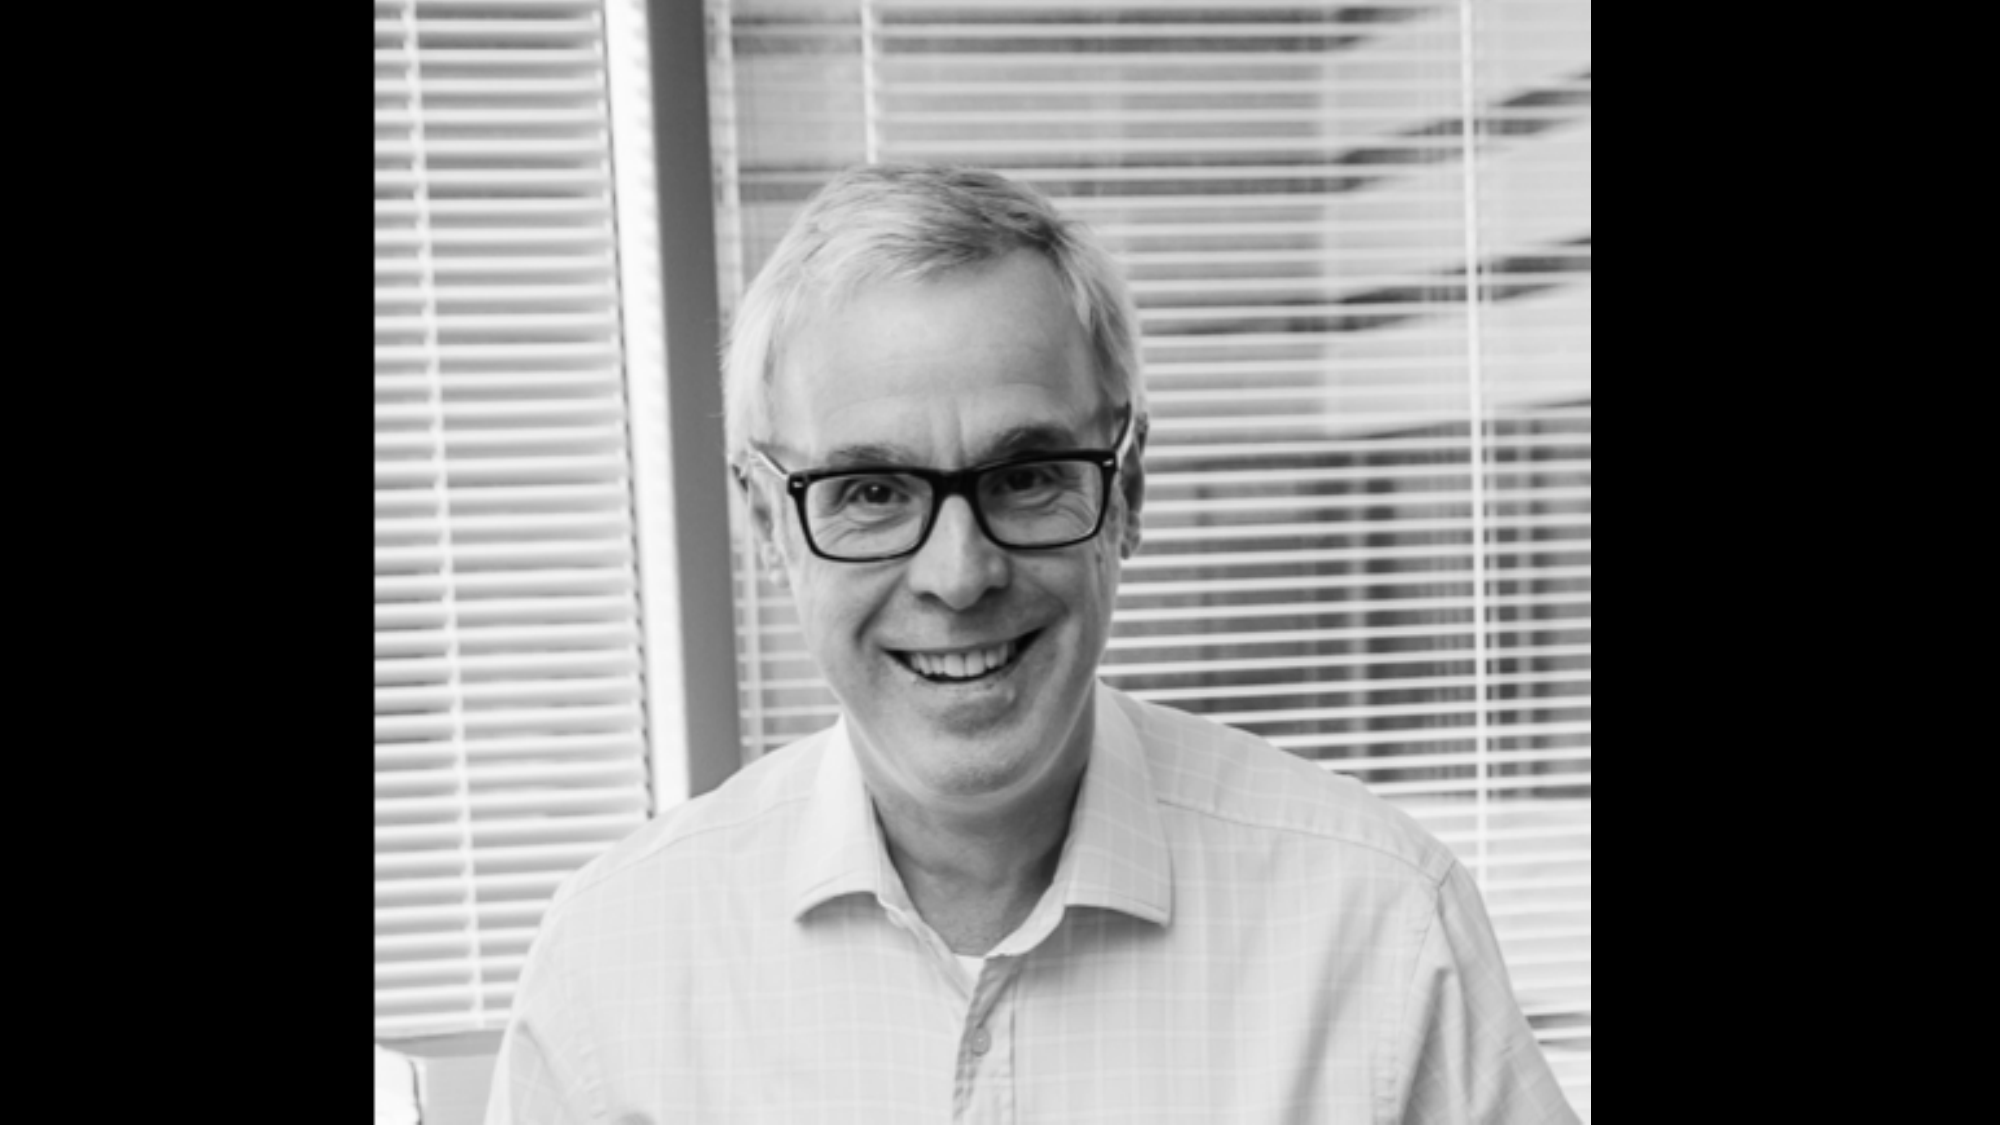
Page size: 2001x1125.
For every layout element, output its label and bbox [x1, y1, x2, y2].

picture [373, 0, 1591, 1125]
